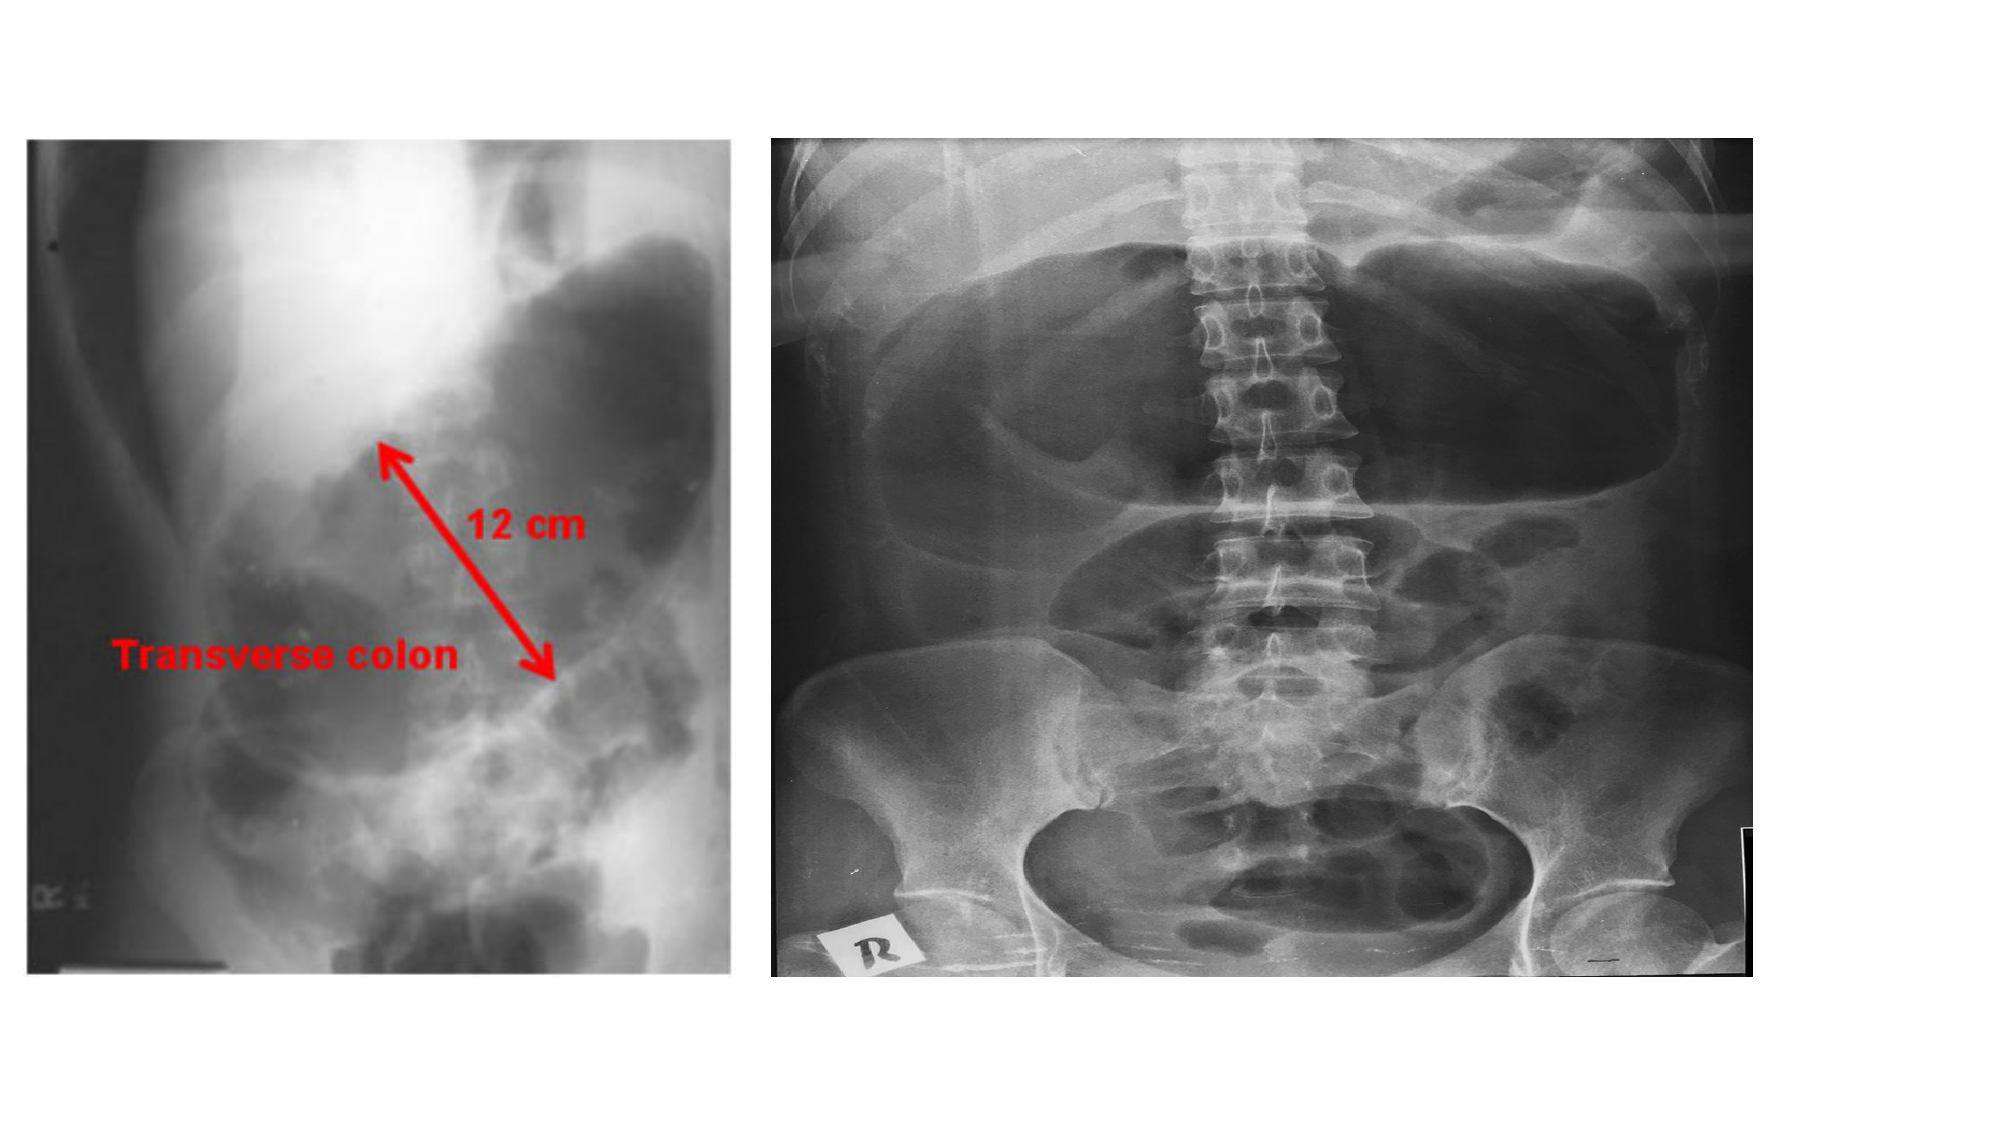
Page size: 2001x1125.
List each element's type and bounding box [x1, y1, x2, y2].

picture [23, 138, 736, 977]
list [771, 138, 1753, 977]
